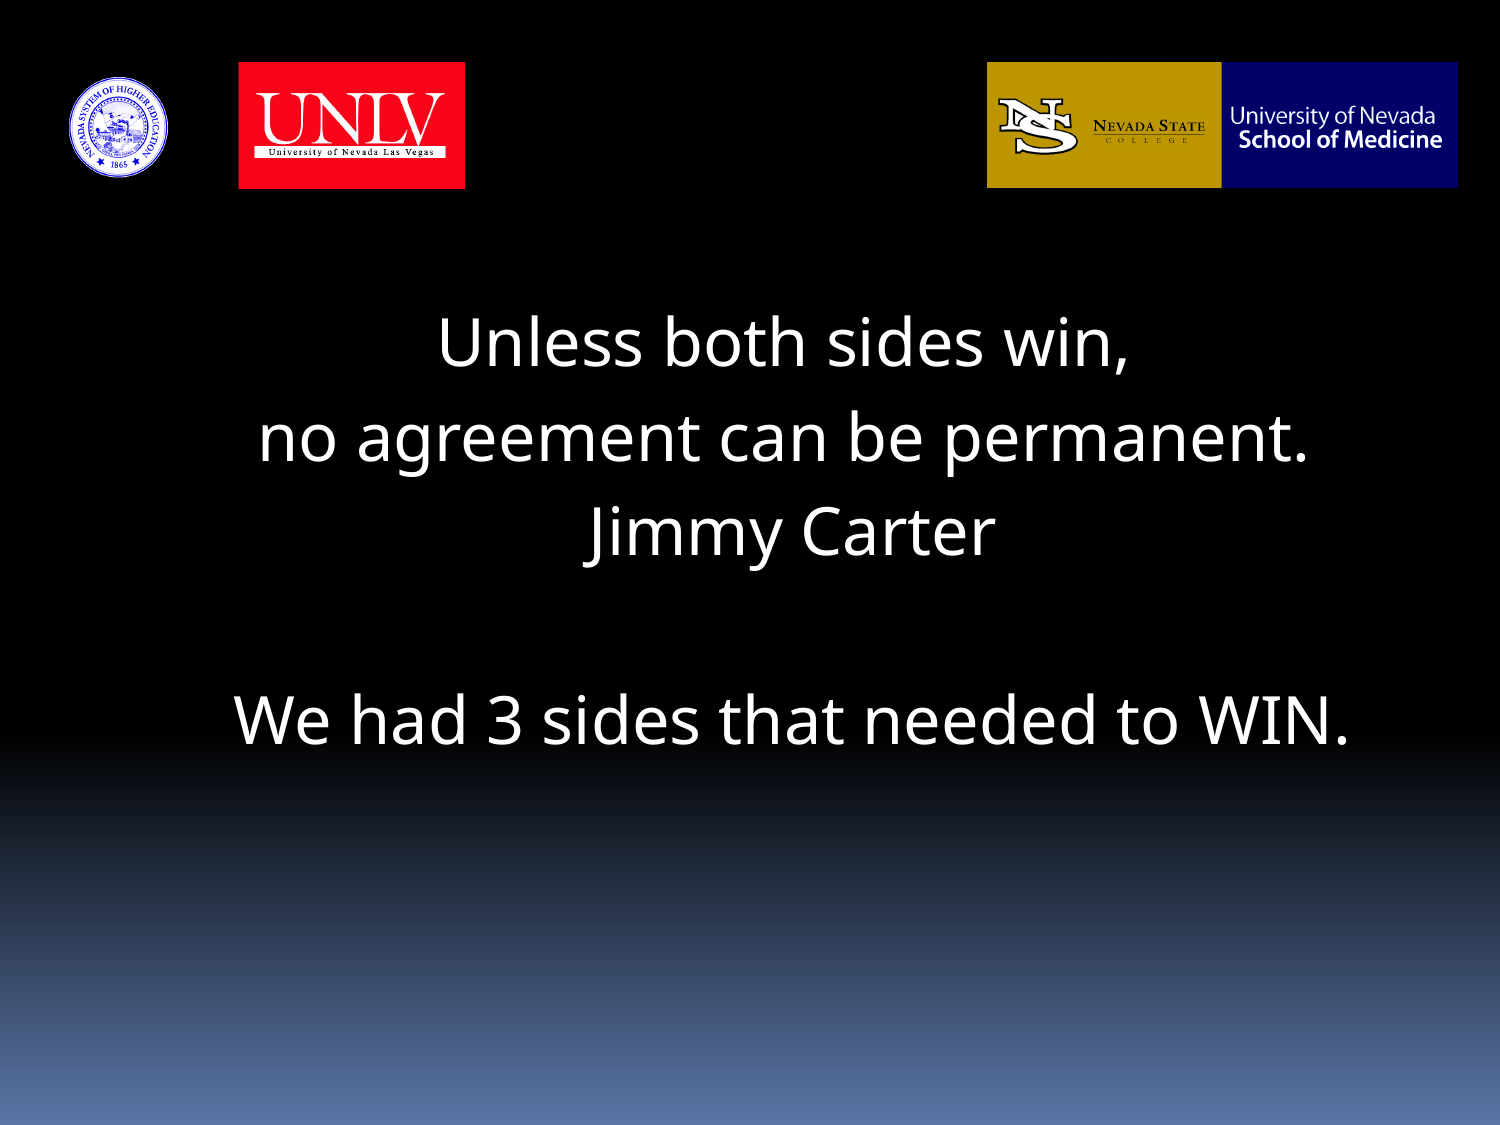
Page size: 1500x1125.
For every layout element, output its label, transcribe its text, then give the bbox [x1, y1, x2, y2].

picture [0, 62, 465, 189]
list Unless both sides win, no agreement can be permanent. Jimmy Carter We had 3 sides that needed to WIN. [150, 292, 1425, 1043]
picture [987, 62, 1458, 188]
